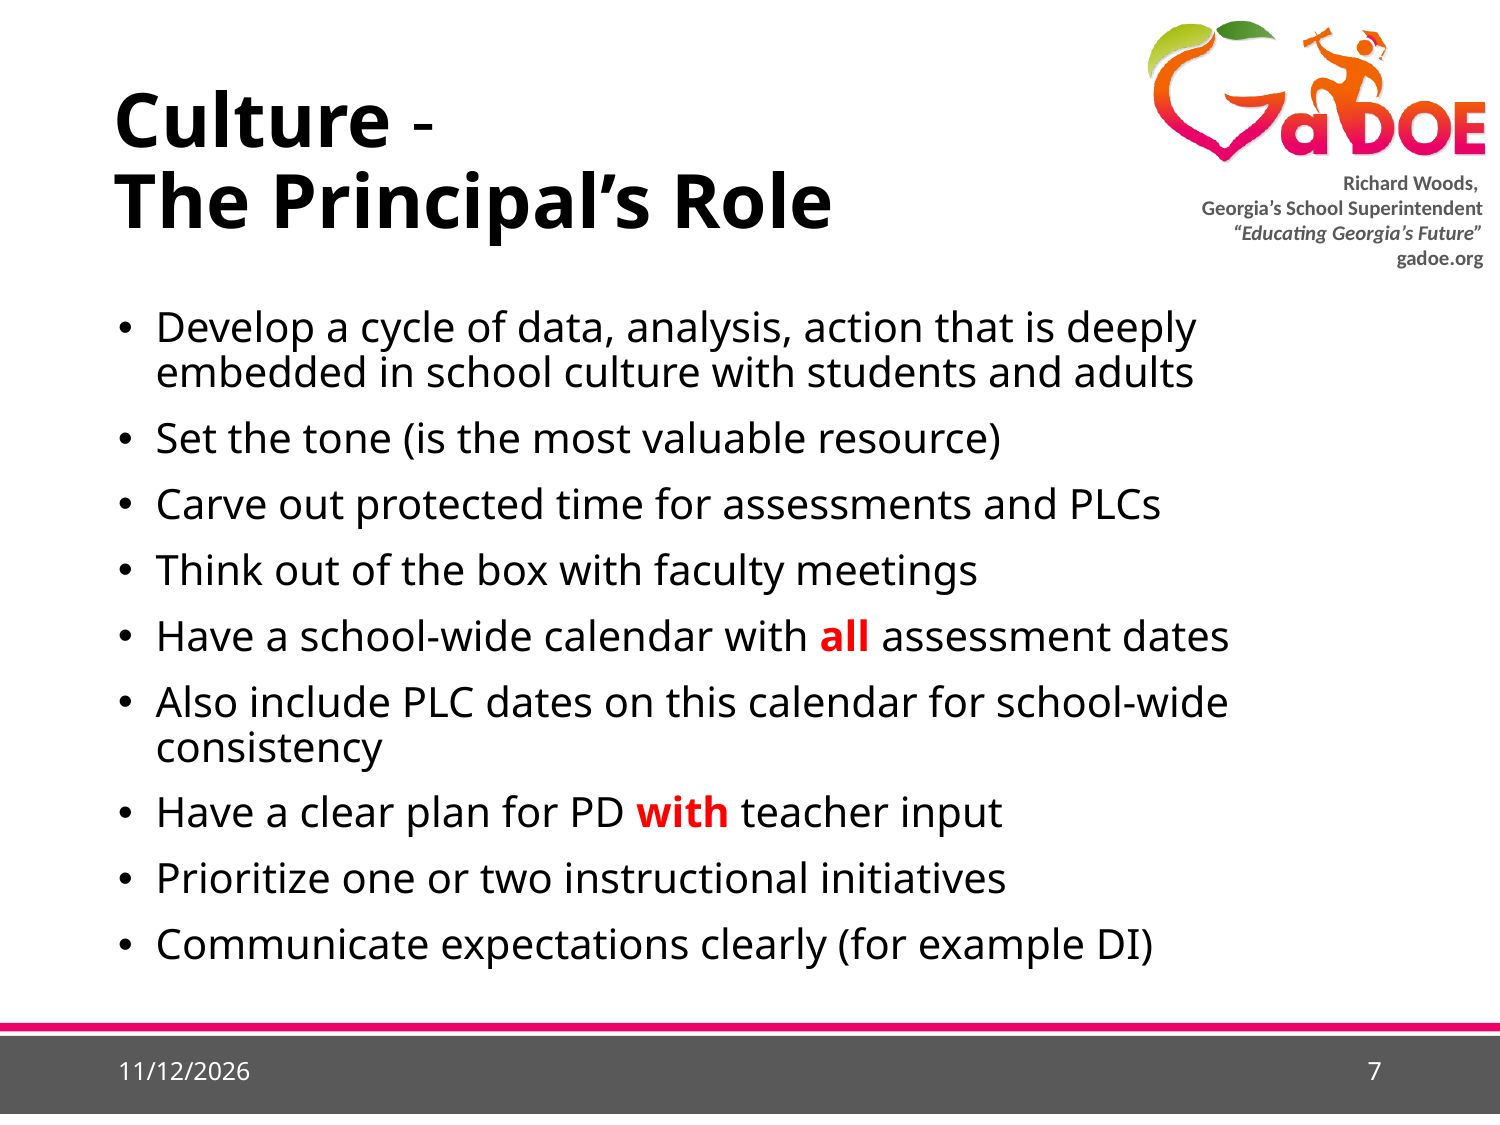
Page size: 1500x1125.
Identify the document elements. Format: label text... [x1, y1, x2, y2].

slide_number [103, 1042, 441, 1103]
title Culture - The Principal’s Role [98, 54, 1136, 273]
picture [1135, 8, 1499, 164]
list Develop a cycle of data, analysis, action that is deeply embedded in school culture with students and adults Set the tone (is the most valuable resource) Carve out protected time for assessments and PLCs Think out of the box with faculty meetings Have a school-wide calendar with all assessment dates Also include PLC dates on this calendar for school-wide consistency Have a clear plan for PD with teacher input Prioritize one or two instructional initiatives Communicate expectations clearly (for example DI) [103, 299, 1397, 977]
slide_number 7 [1059, 1042, 1397, 1103]
